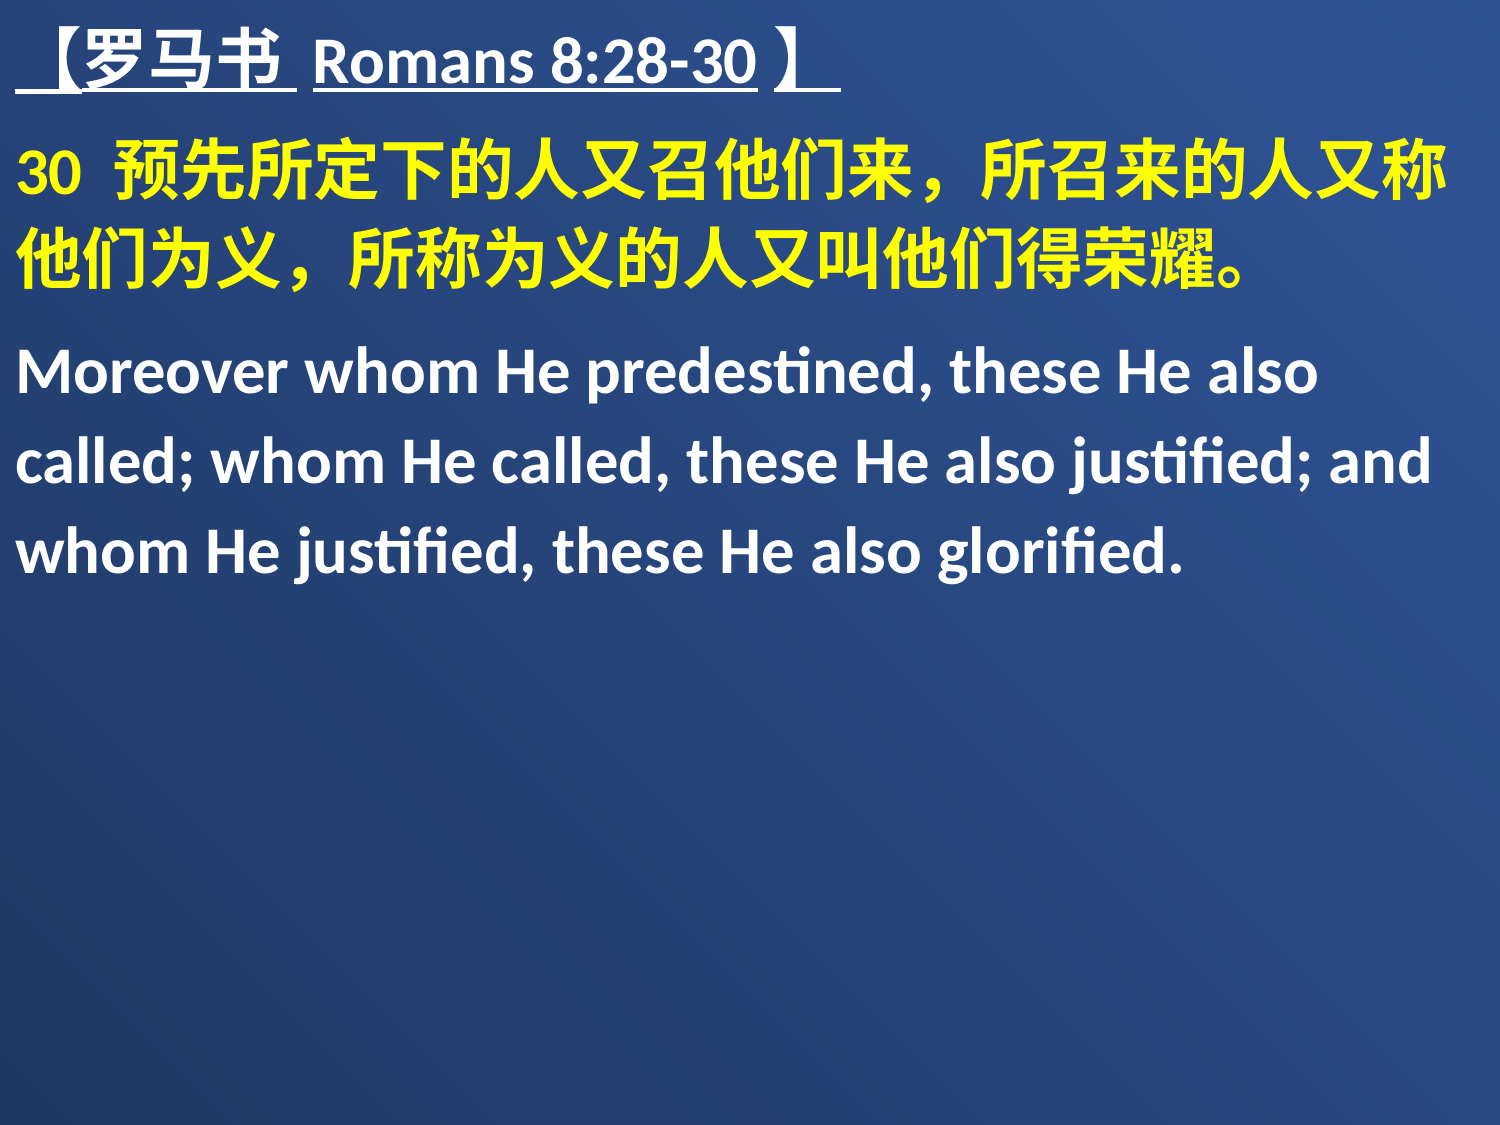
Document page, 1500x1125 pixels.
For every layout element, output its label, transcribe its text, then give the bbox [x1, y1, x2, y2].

subtitle 【罗马书 Romans 8:28-30】 30 预先所定下的人又召他们来，所召来的人又称他们为义，所称为义的人又叫他们得荣耀。 Moreover whom He predestined, these He also called; whom He called, these He also justified; and whom He justified, these He also glorified. [0, 0, 1500, 1125]
